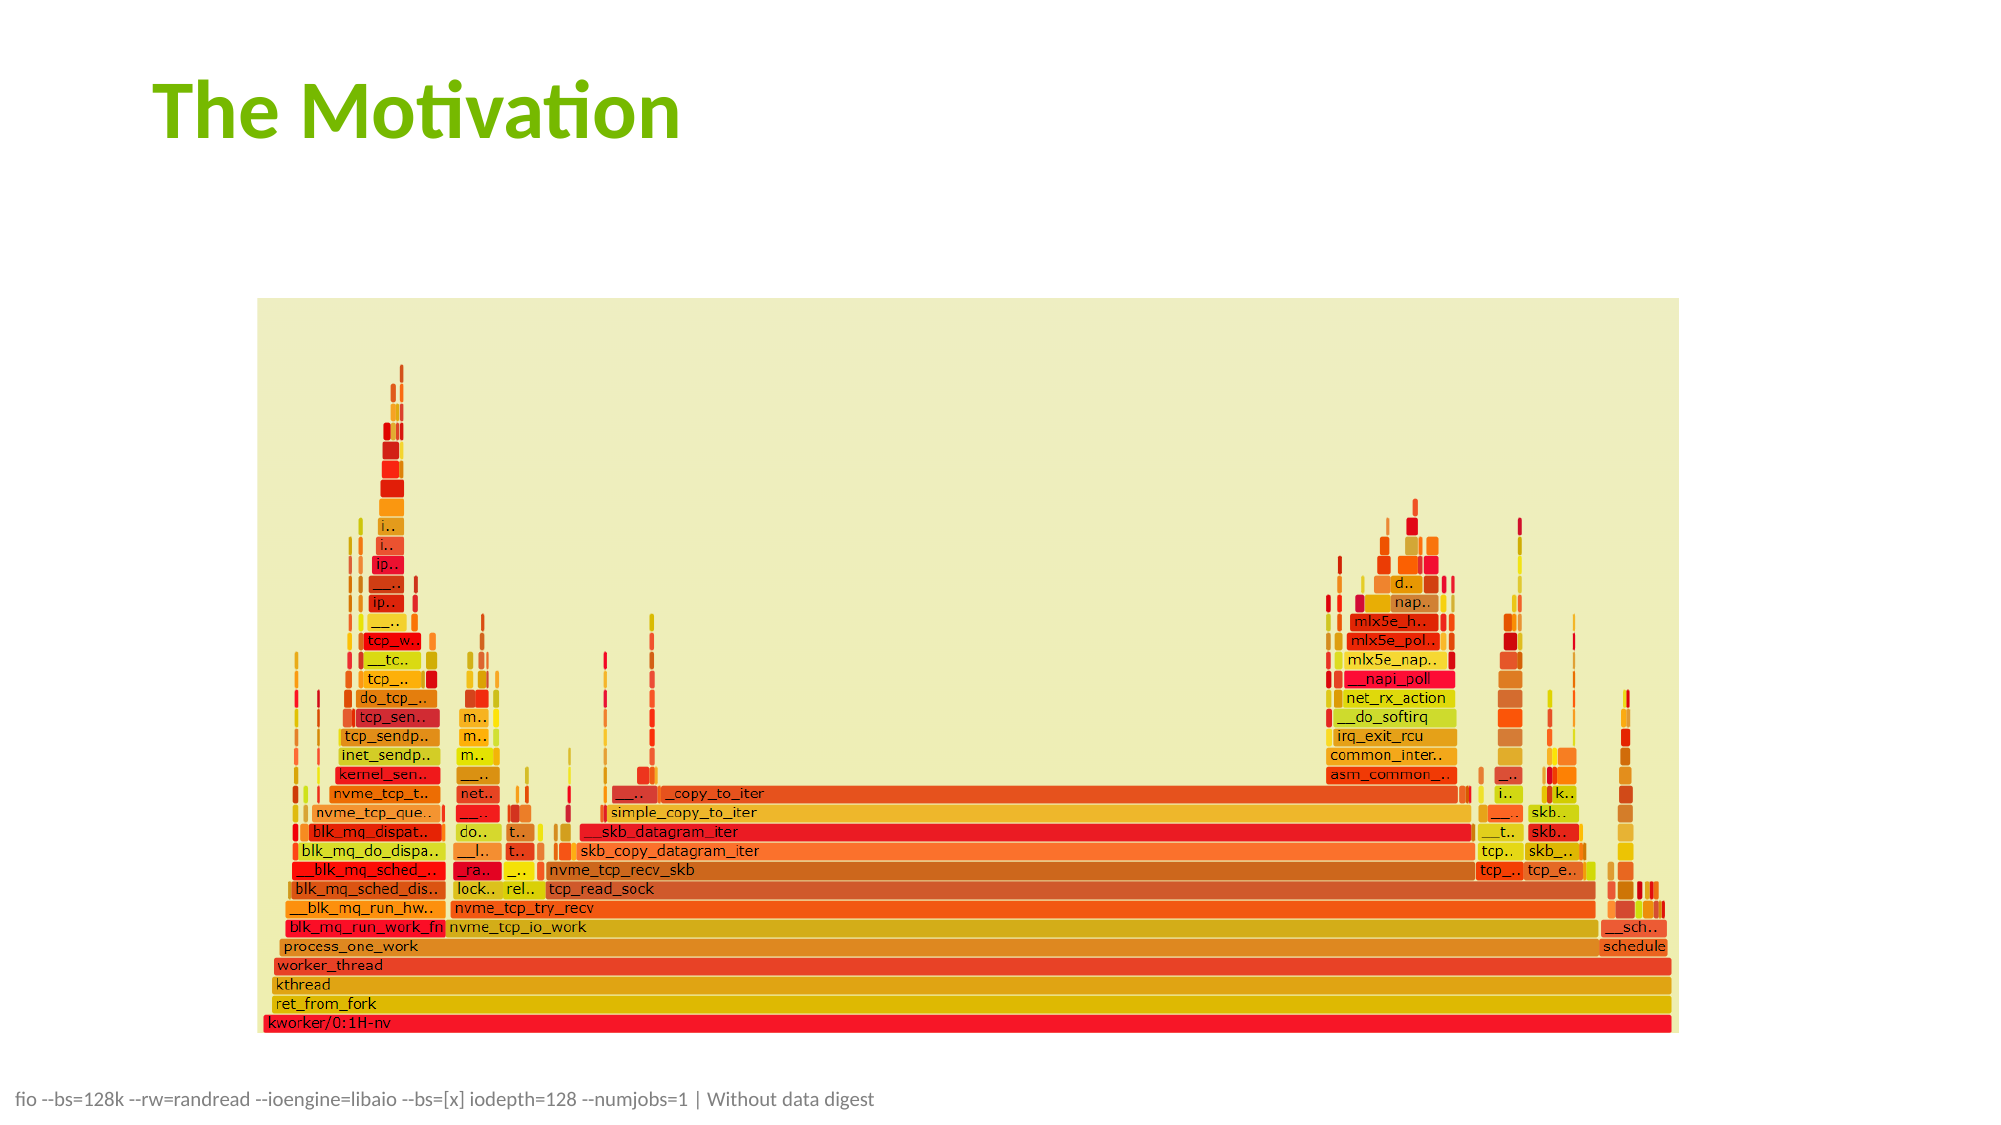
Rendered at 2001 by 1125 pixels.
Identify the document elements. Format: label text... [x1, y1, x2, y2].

title The Motivation [137, 59, 1863, 164]
picture [257, 298, 1679, 1033]
text_box fio --bs=128k --rw=randread --ioengine=libaio --bs=[x] iodepth=128 --numjobs=1 | Without data digest [0, 1080, 944, 1121]
